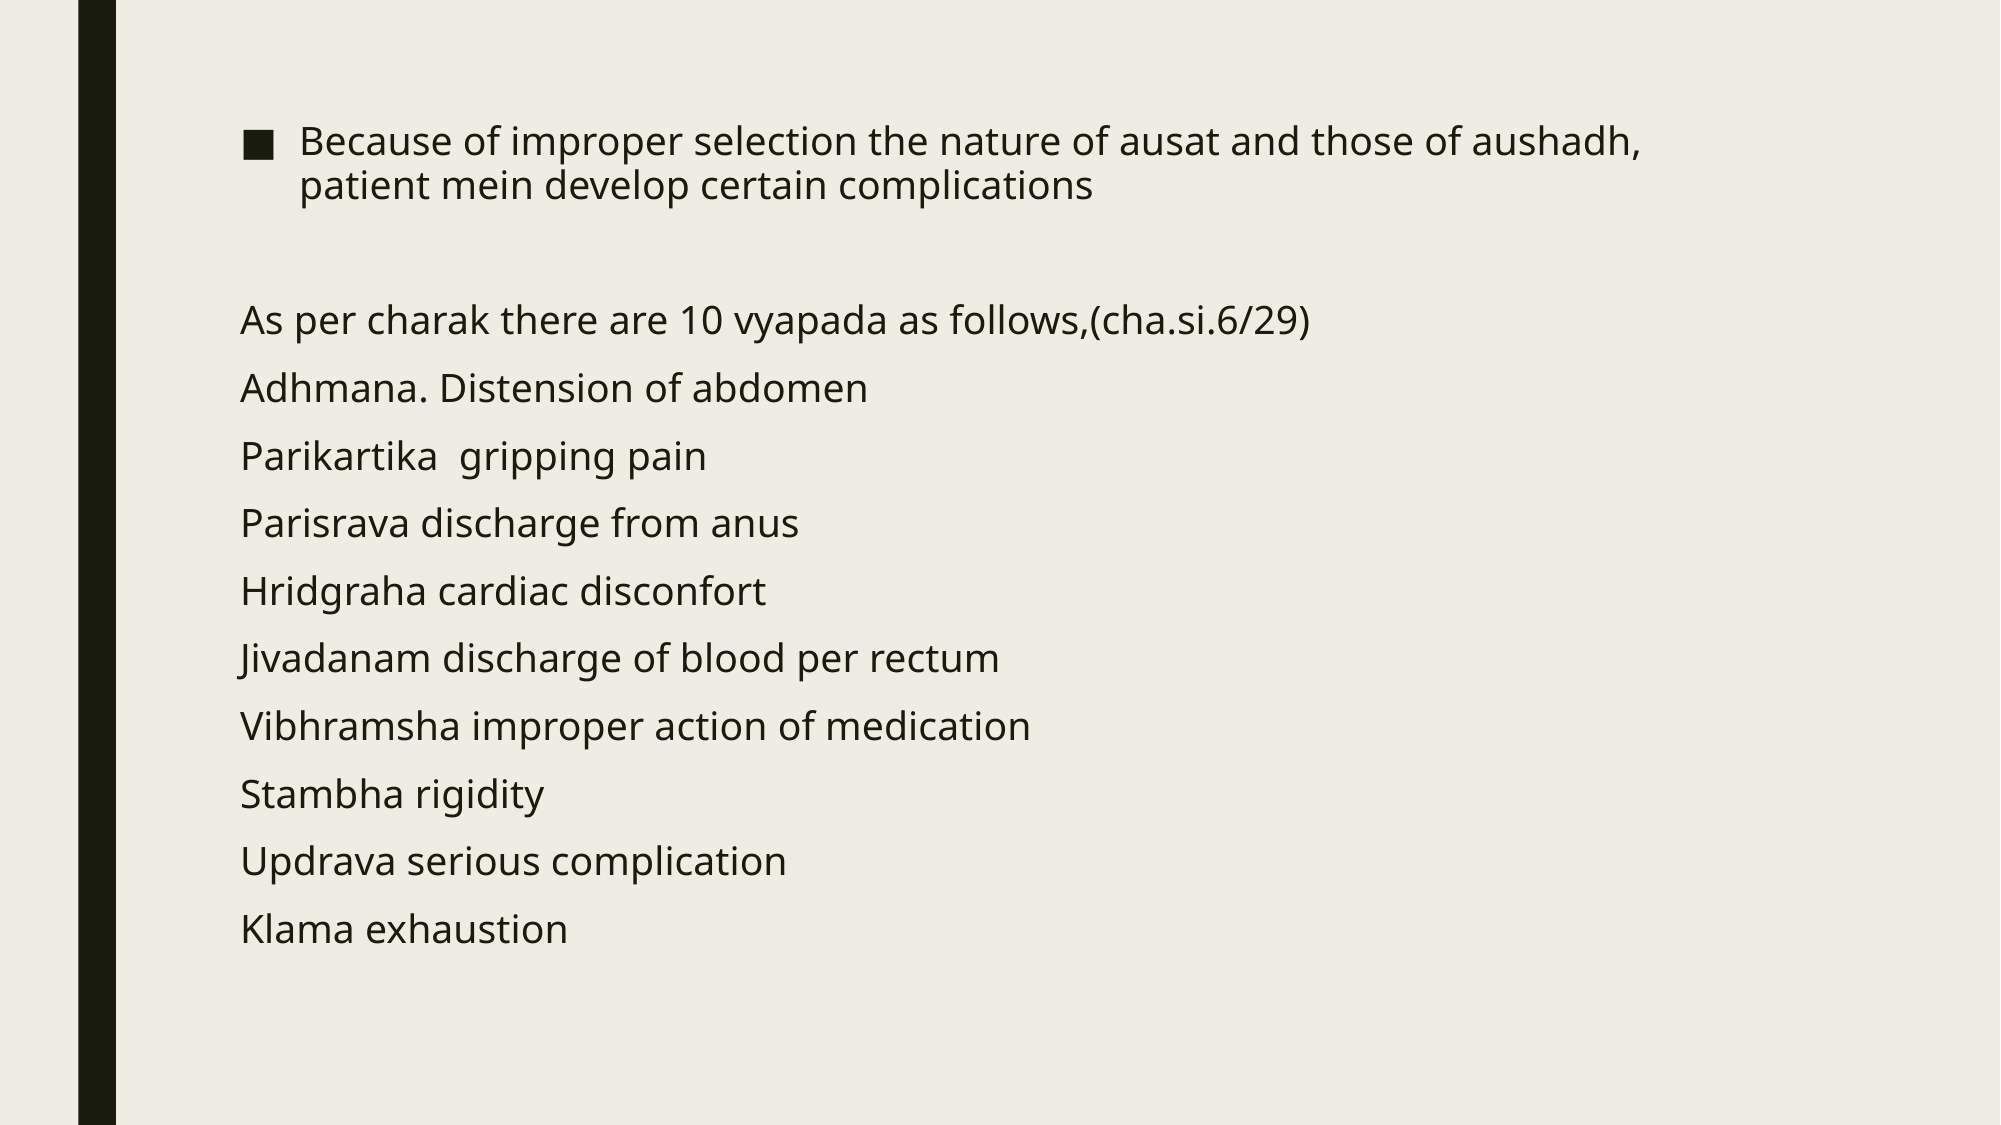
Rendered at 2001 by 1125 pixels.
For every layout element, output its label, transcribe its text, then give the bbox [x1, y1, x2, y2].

list Because of improper selection the nature of ausat and those of aushadh, patient mein develop certain complications As per charak there are 10 vyapada as follows,(cha.si.6/29) Adhmana. Distension of abdomen Parikartika gripping pain Parisrava discharge from anus Hridgraha cardiac disconfort Jivadanam discharge of blood per rectum Vibhramsha improper action of medication Stambha rigidity Updrava serious complication Klama exhaustion [225, 112, 1800, 963]
